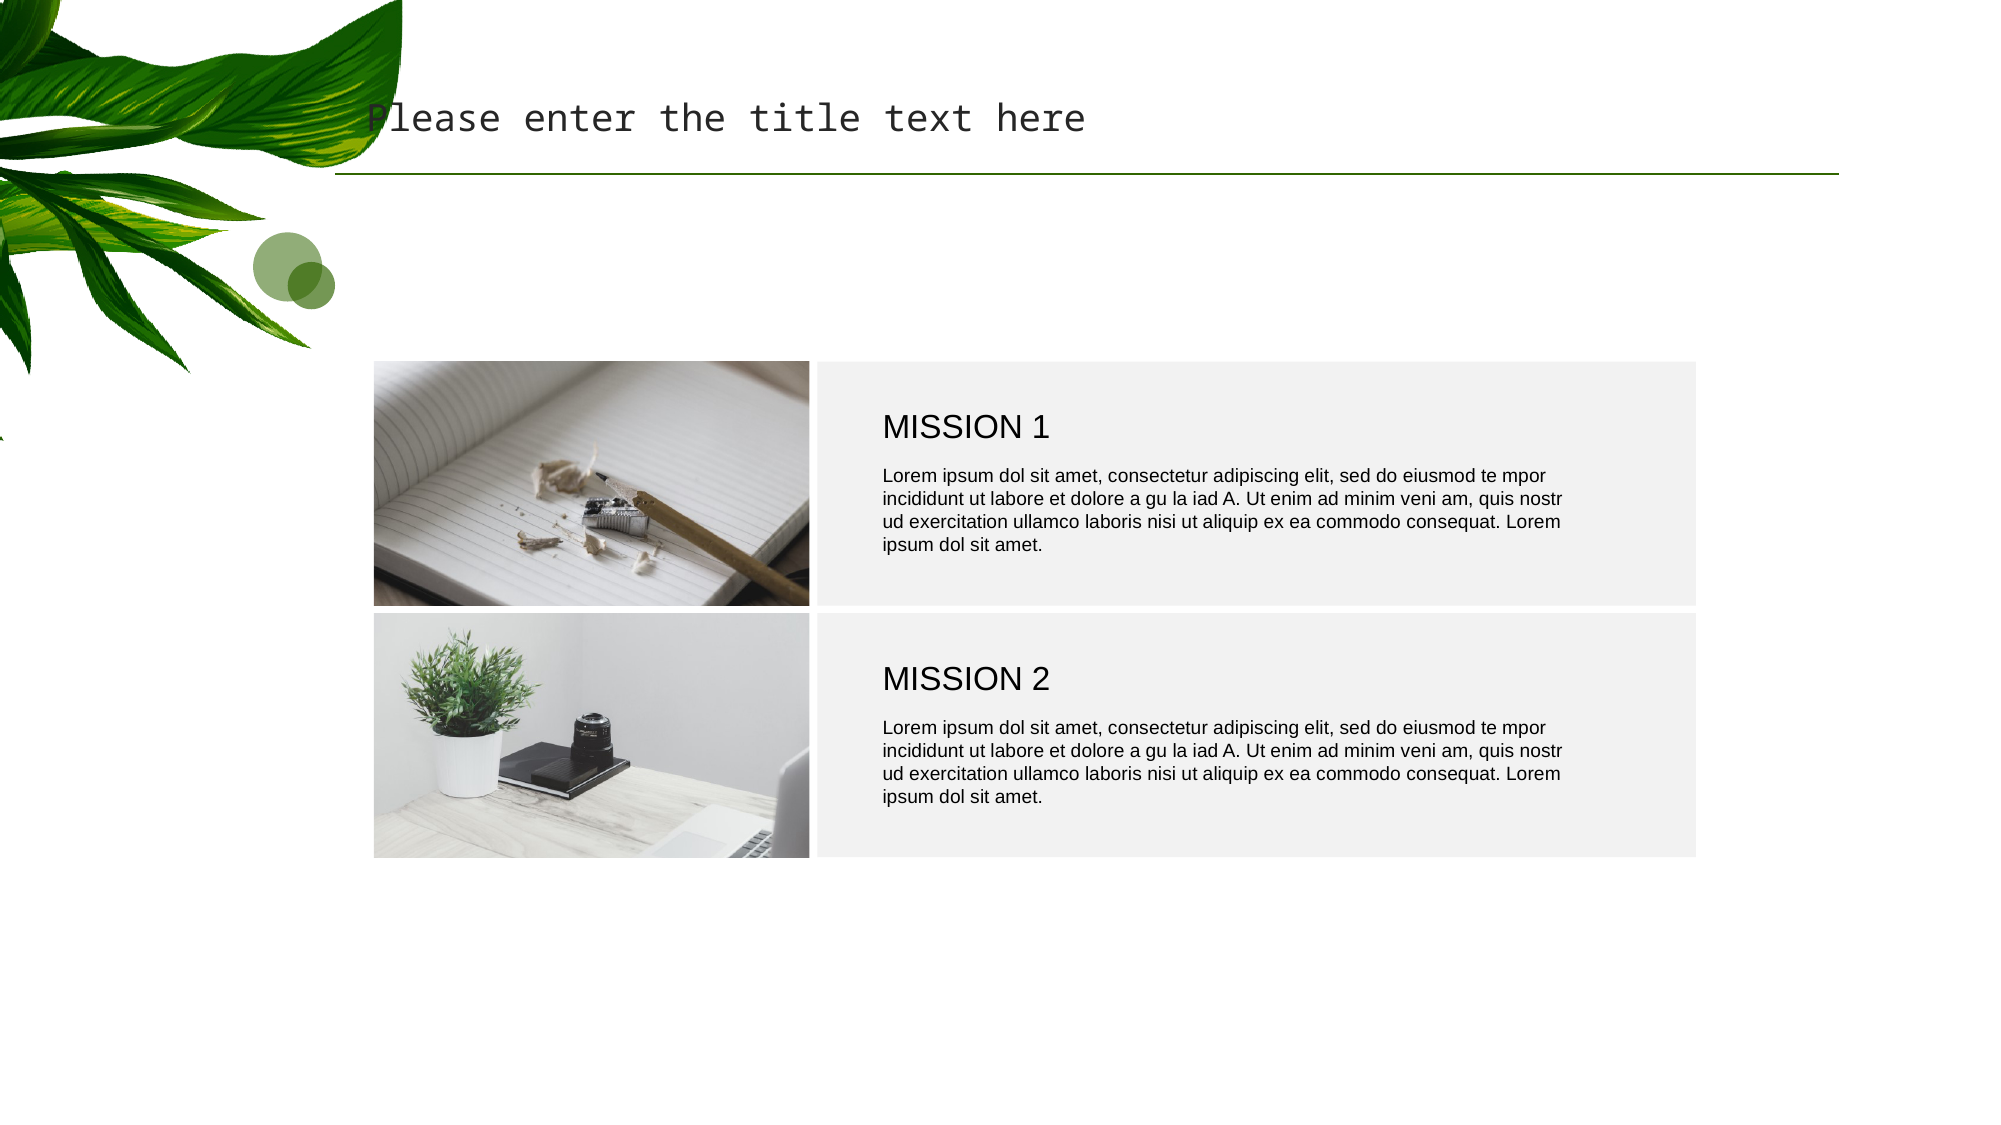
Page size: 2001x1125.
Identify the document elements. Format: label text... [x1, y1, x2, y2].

text_box MISSION 2 [867, 649, 1104, 705]
text_box [372, 516, 811, 607]
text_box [0, 0, 1839, 505]
text_box [372, 611, 811, 859]
text_box Lorem ipsum dol sit amet, consectetur adipiscing elit, sed do eiusmod te mpor incididunt ut labore et dolore a gu la iad A. Ut enim ad minim veni am, quis nostr ud exercitation ullamco laboris nisi ut aliquip ex ea commodo consequat. Lorem ipsum dol sit amet. [867, 707, 1590, 815]
text_box Lorem ipsum dol sit amet, consectetur adipiscing elit, sed do eiusmod te mpor incididunt ut labore et dolore a gu la iad A. Ut enim ad minim veni am, quis nostr ud exercitation ullamco laboris nisi ut aliquip ex ea commodo consequat. Lorem ipsum dol sit amet. [867, 516, 1590, 563]
text_box [815, 611, 1698, 859]
text_box [815, 516, 1698, 608]
